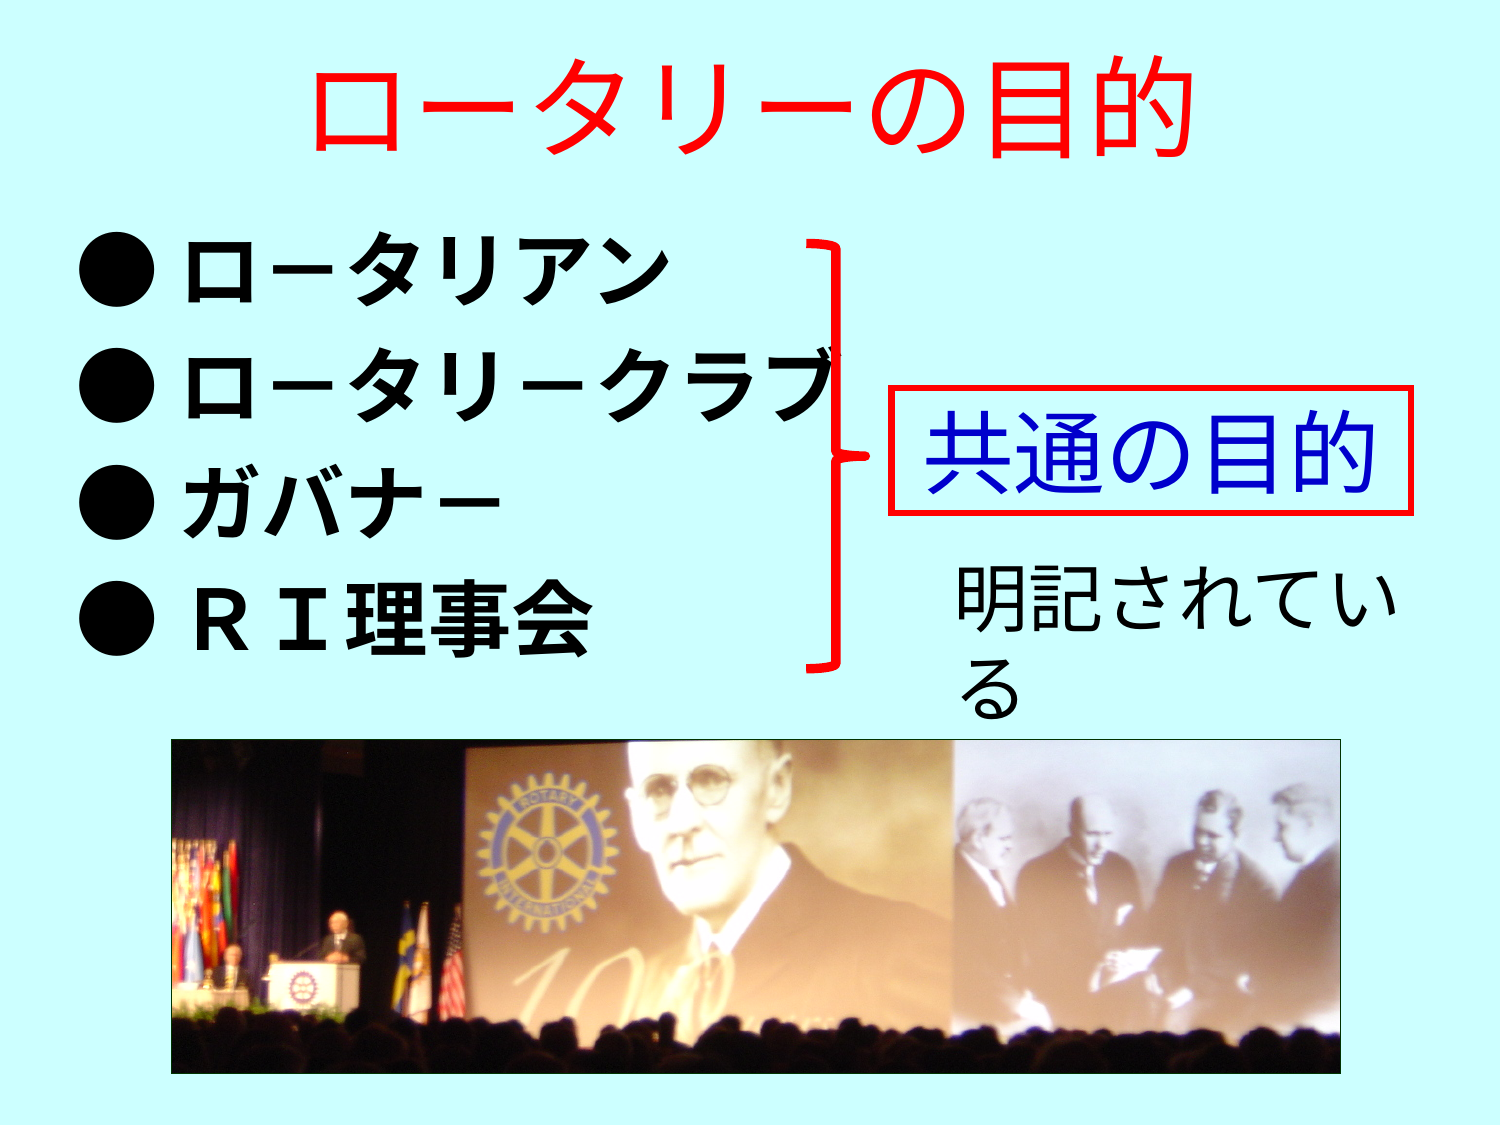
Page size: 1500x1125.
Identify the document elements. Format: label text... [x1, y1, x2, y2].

text_box 共通の目的 [891, 388, 1412, 513]
text_box ロータリーの目的 [0, 31, 1500, 301]
list ●ロ－タリアン ●ロ－タリ－クラブ ●ガバナ－ ●ＲＩ理事会 [41, 301, 1500, 1125]
picture [170, 739, 1341, 1074]
text_box 明記されている [938, 543, 1487, 739]
text_box [806, 242, 867, 670]
